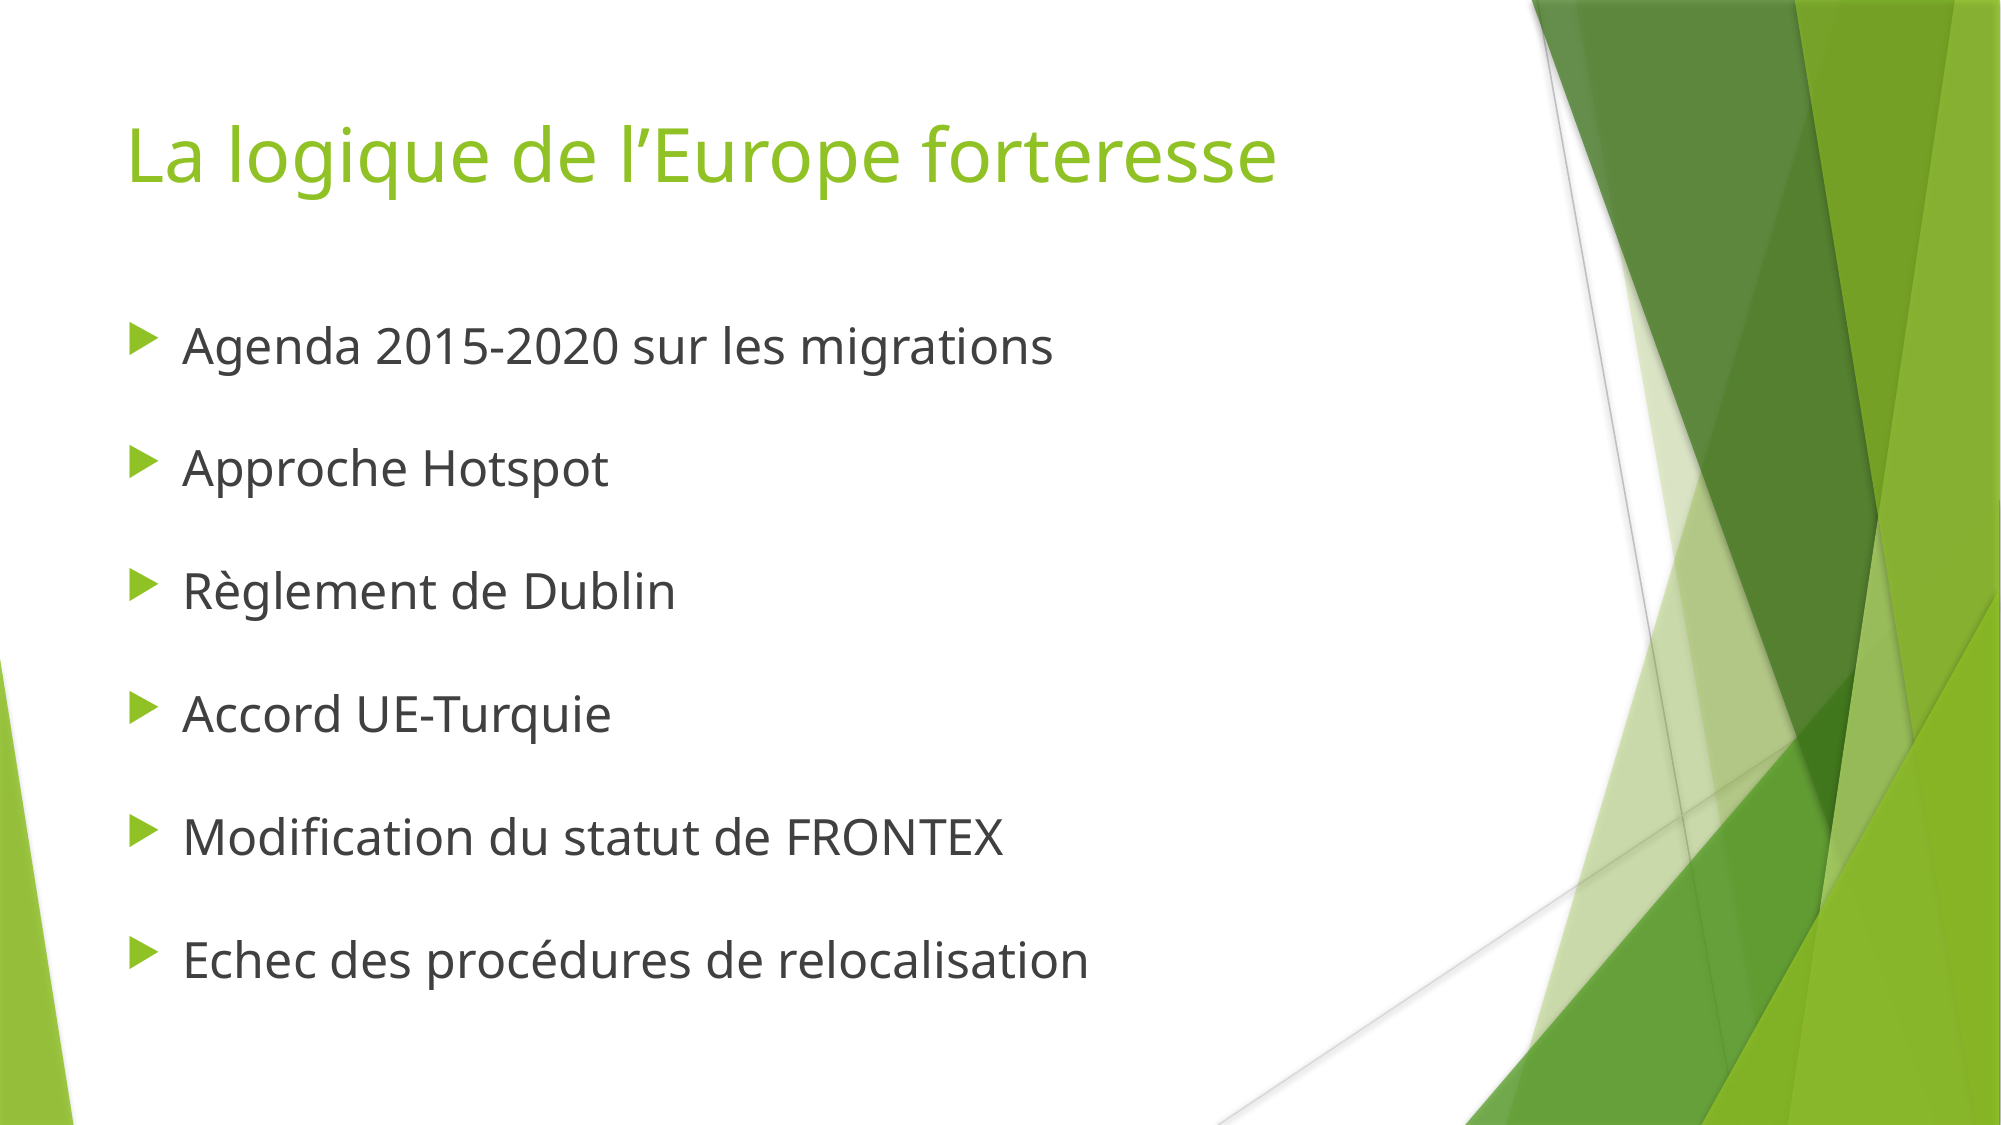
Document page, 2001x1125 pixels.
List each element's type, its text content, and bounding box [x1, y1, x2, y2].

text_box Agenda 2015-2020 sur les migrations Approche Hotspot Règlement de Dublin Accord UE-Turquie Modification du statut de FRONTEX Echec des procédures de relocalisation [111, 264, 1522, 902]
text_box La logique de l’Europe forteresse [111, 99, 1522, 264]
